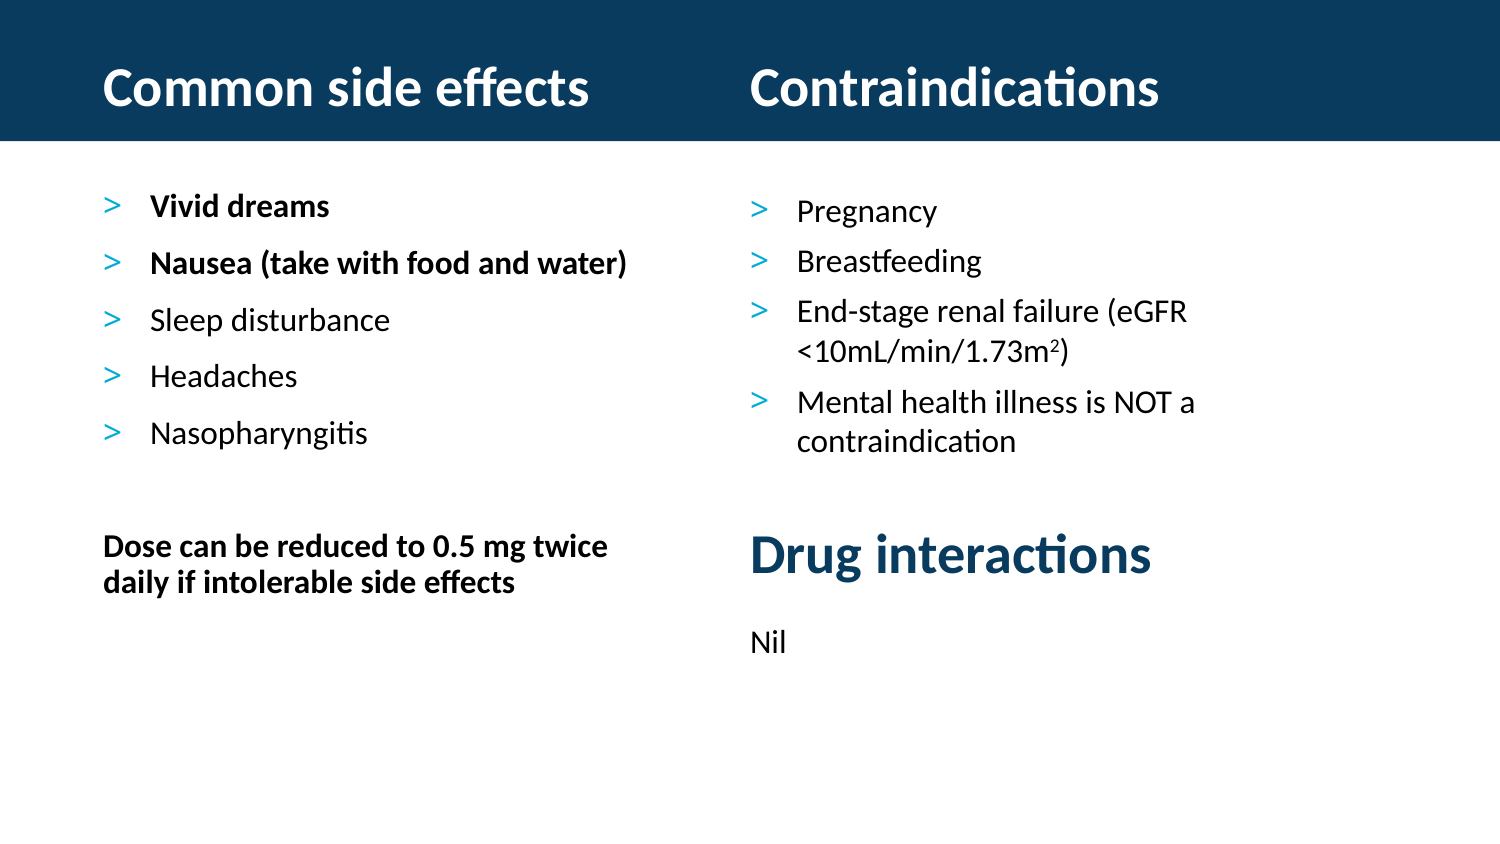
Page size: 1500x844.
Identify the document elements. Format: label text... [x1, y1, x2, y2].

text_box Contraindications [749, 57, 1310, 120]
text_box [0, 0, 1500, 142]
title Common side effects [103, 57, 663, 120]
text_box Drug interactions [749, 524, 1310, 587]
list Vivid dreams Nausea (take with food and water) Sleep disturbance Headaches Nasopharyngitis Dose can be reduced to 0.5 mg twice daily if intolerable side effects [103, 189, 678, 621]
text_box Pregnancy Breastfeeding End-stage renal failure (eGFR <10mL/min/1.73m2) Mental health illness is NOT a contraindication [750, 189, 1324, 491]
text_box Nil [750, 620, 1324, 715]
